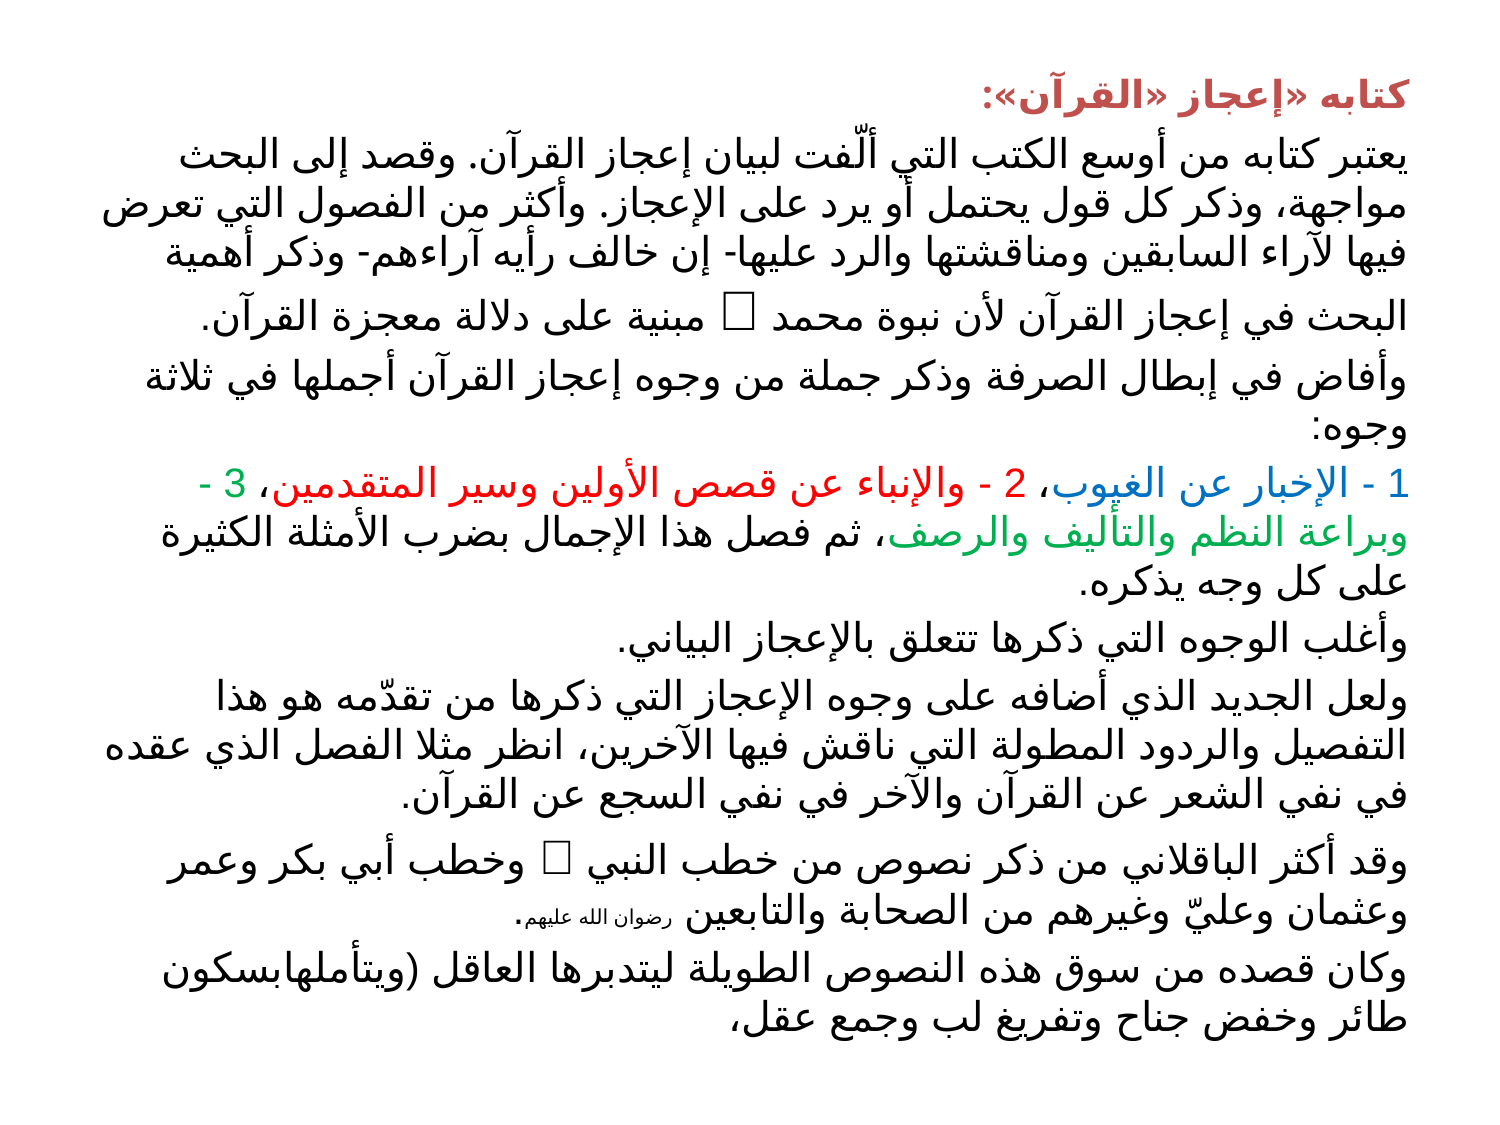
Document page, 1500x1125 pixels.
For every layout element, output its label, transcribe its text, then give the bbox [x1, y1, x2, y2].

list كتابه «إعجاز «القرآن»: يعتبر كتابه من أوسع الكتب التي ألّفت لبيان إعجاز القرآن. وقصد إلى البحث مواجهة، وذكر كل قول يحتمل أو يرد على الإعجاز. وأكثر من الفصول التي تعرض فيها لآراء السابقين ومناقشتها والرد عليها- إن خالف رأيه آراءهم- وذكر أهمية البحث في إعجاز القرآن لأن نبوة محمد  مبنية على دلالة معجزة القرآن. وأفاض في إبطال الصرفة وذكر جملة من وجوه إعجاز القرآن أجملها في ثلاثة وجوه: 1 - الإخبار عن الغيوب، 2 - والإنباء عن قصص الأولين وسير المتقدمين، 3 - وبراعة النظم والتأليف والرصف، ثم فصل هذا الإجمال بضرب الأمثلة الكثيرة على كل وجه يذكره. وأغلب الوجوه التي ذكرها تتعلق بالإعجاز البياني. ولعل الجديد الذي أضافه على وجوه الإعجاز التي ذكرها من تقدّمه هو هذا التفصيل والردود المطولة التي ناقش فيها الآخرين، انظر مثلا الفصل الذي عقده في نفي الشعر عن القرآن والآخر في نفي السجع عن القرآن. وقد أكثر الباقلاني من ذكر نصوص من خطب النبي  وخطب أبي بكر وعمر وعثمان وعليّ وغيرهم من الصحابة والتابعين رضوان الله عليهم. وكان قصده من سوق هذه النصوص الطويلة ليتدبرها العاقل (ويتأملهابسكون طائر وخفض جناح وتفريغ لب وجمع عقل، [75, 62, 1425, 1075]
